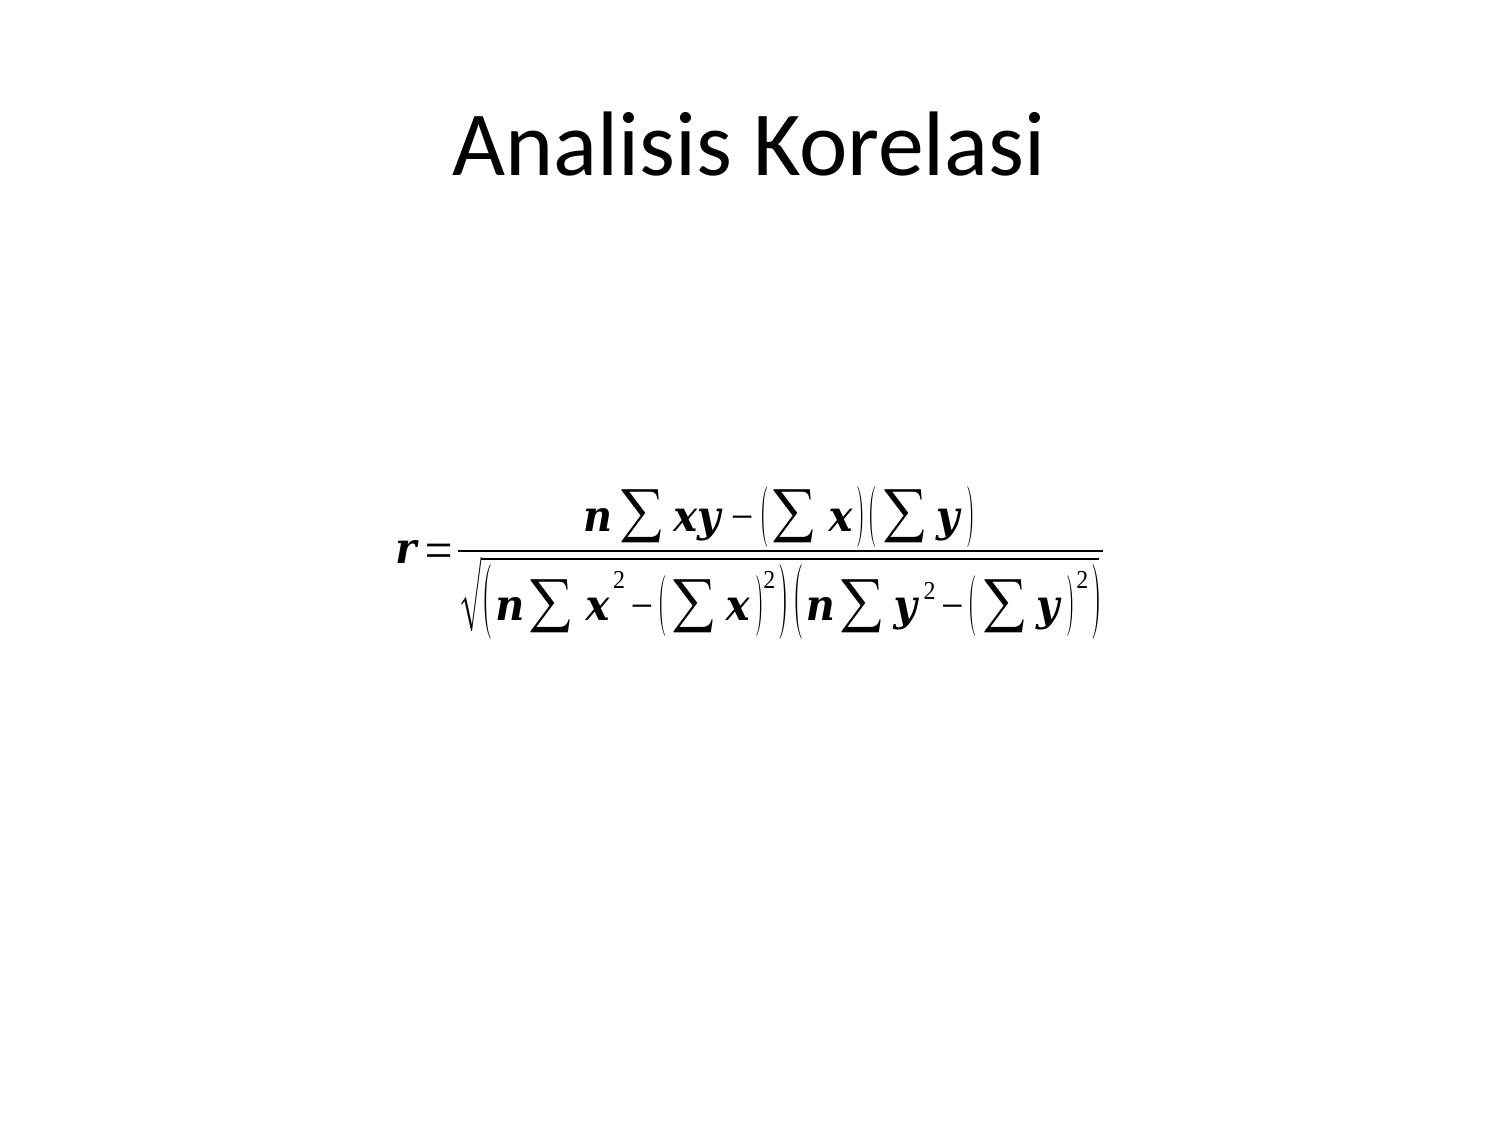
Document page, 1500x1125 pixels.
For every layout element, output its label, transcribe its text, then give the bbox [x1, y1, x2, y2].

title Analisis Korelasi [75, 45, 1425, 233]
